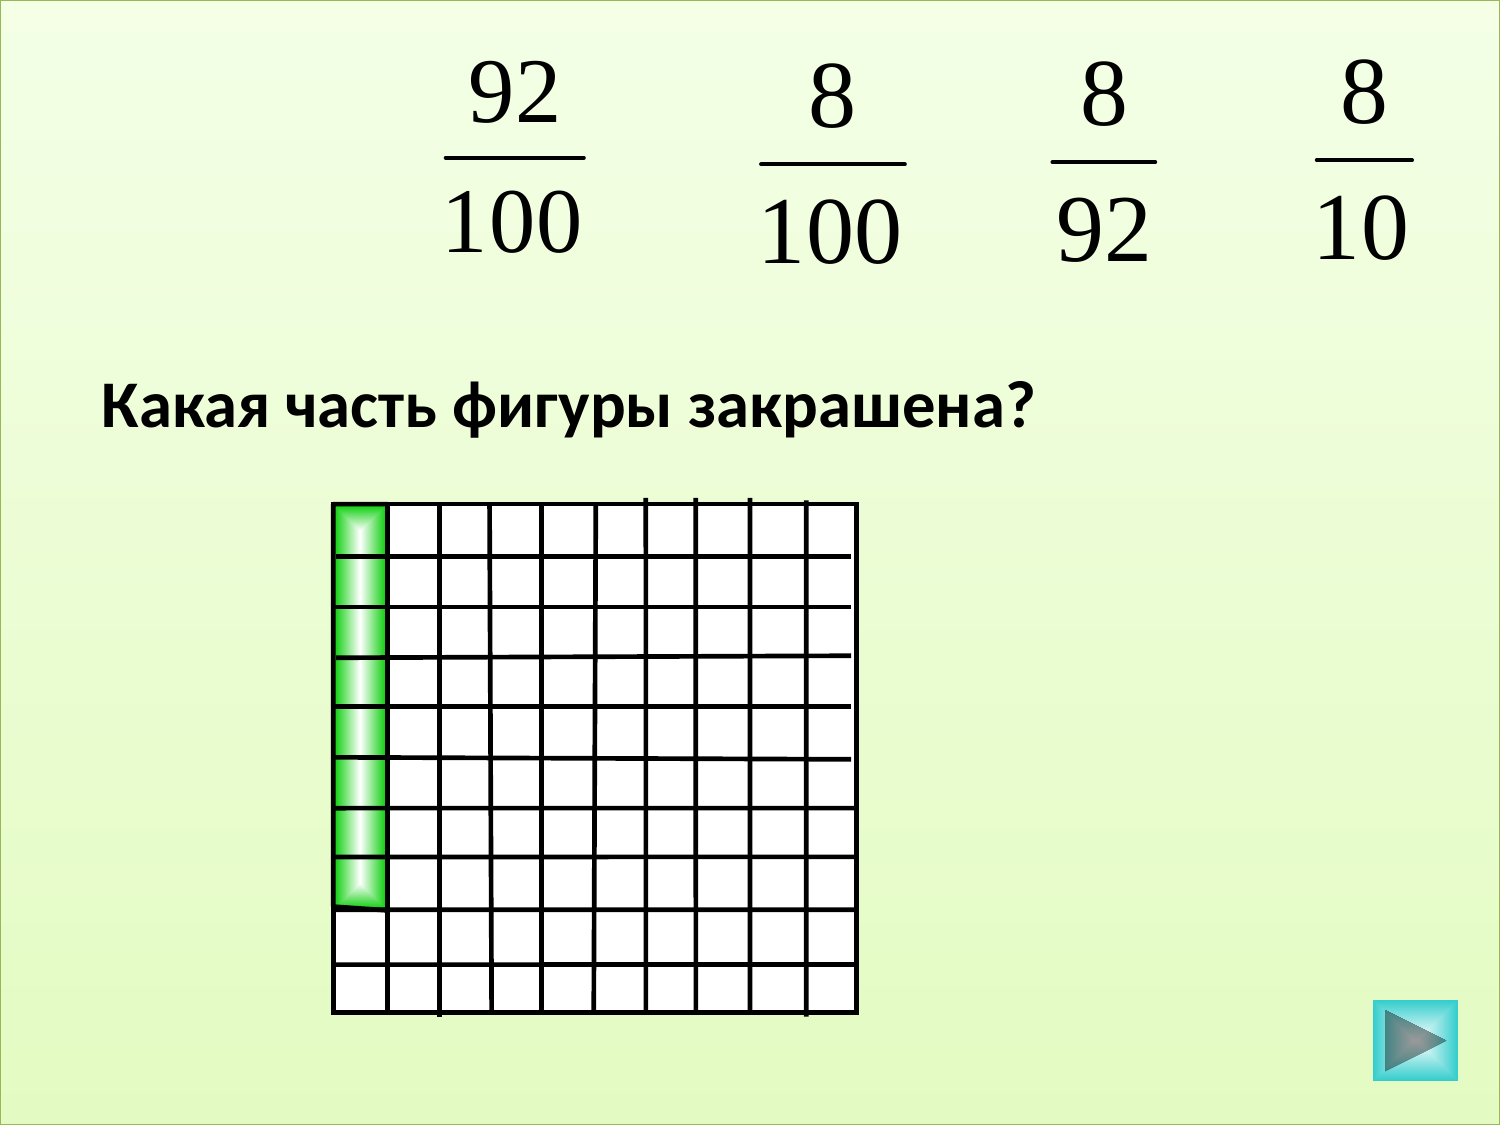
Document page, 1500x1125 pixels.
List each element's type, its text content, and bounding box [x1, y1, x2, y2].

text_box [333, 760, 382, 805]
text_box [744, 36, 922, 285]
text_box Какая часть фигуры закрашена? [86, 353, 1053, 448]
text_box [333, 913, 382, 962]
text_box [429, 34, 600, 274]
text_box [801, 497, 807, 1017]
text_box [1372, 999, 1459, 1082]
text_box [333, 860, 382, 907]
text_box [333, 504, 382, 605]
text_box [1300, 31, 1429, 281]
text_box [1036, 34, 1173, 283]
text_box [810, 811, 857, 854]
text_box [810, 860, 857, 907]
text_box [390, 496, 800, 1025]
text_box [333, 967, 382, 1013]
text_box [0, 0, 1500, 1125]
text_box [810, 504, 857, 805]
text_box [333, 609, 382, 755]
text_box [810, 913, 857, 1013]
text_box [333, 811, 382, 854]
